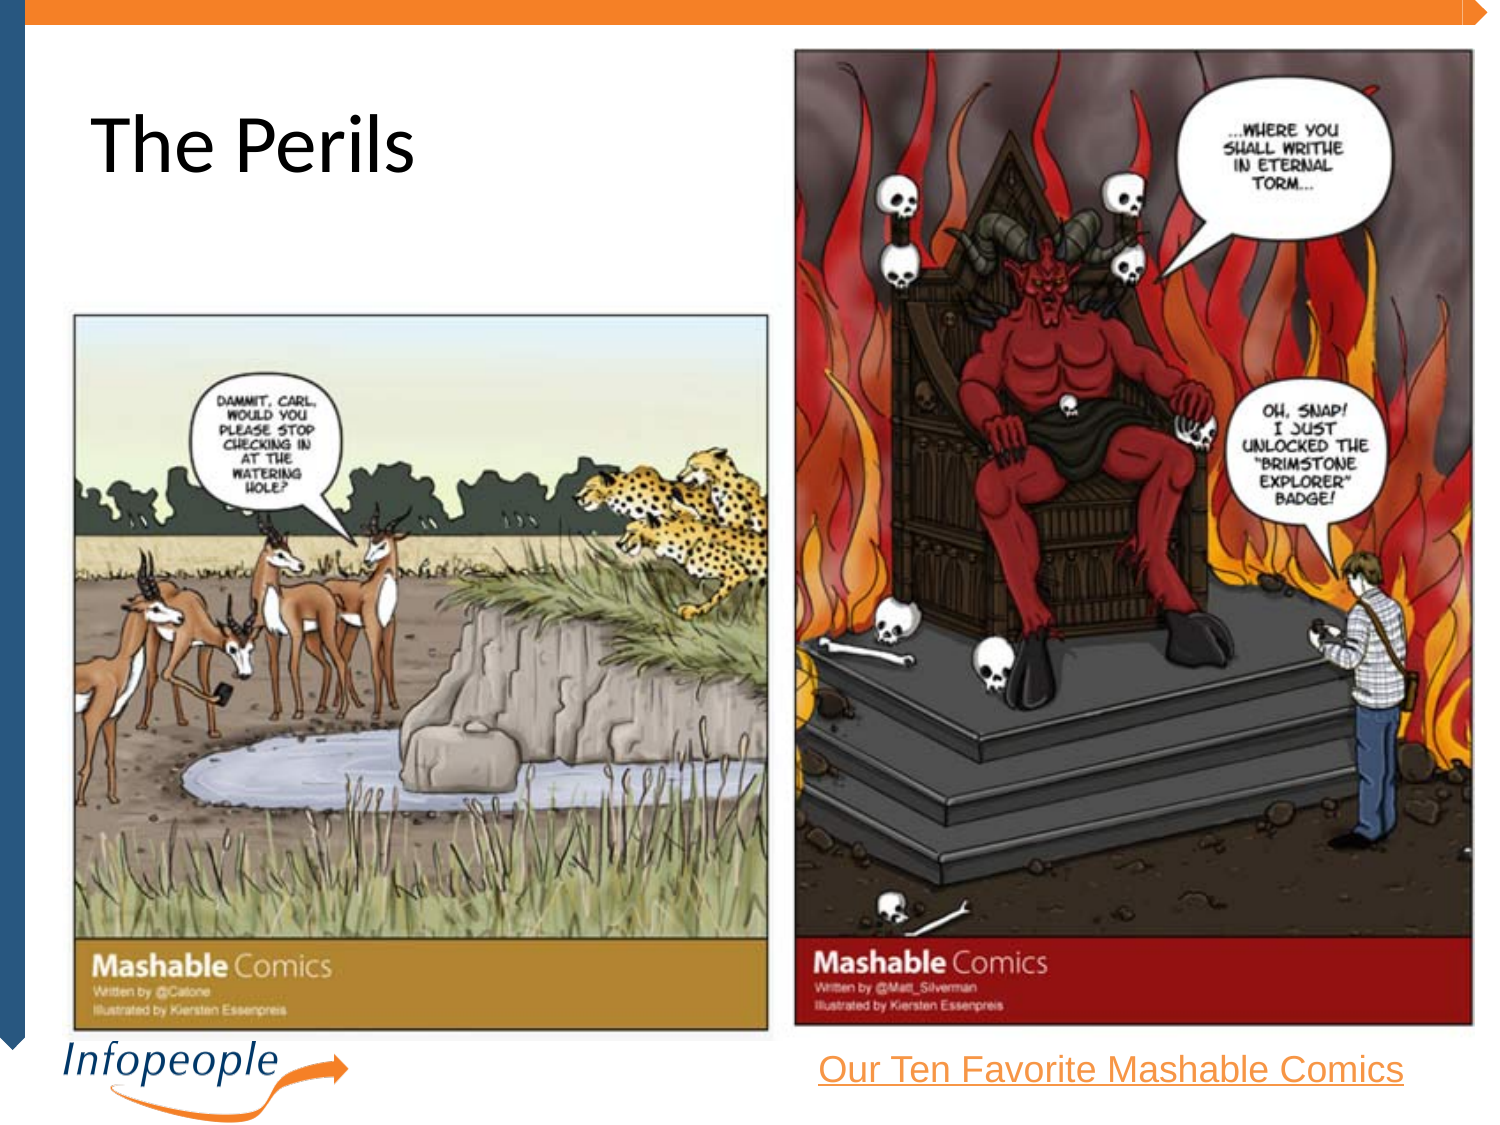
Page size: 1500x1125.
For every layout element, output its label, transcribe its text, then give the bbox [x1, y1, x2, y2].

text_box Our Ten Favorite Mashable Comics [803, 1049, 1420, 1098]
picture [62, 48, 1476, 1125]
